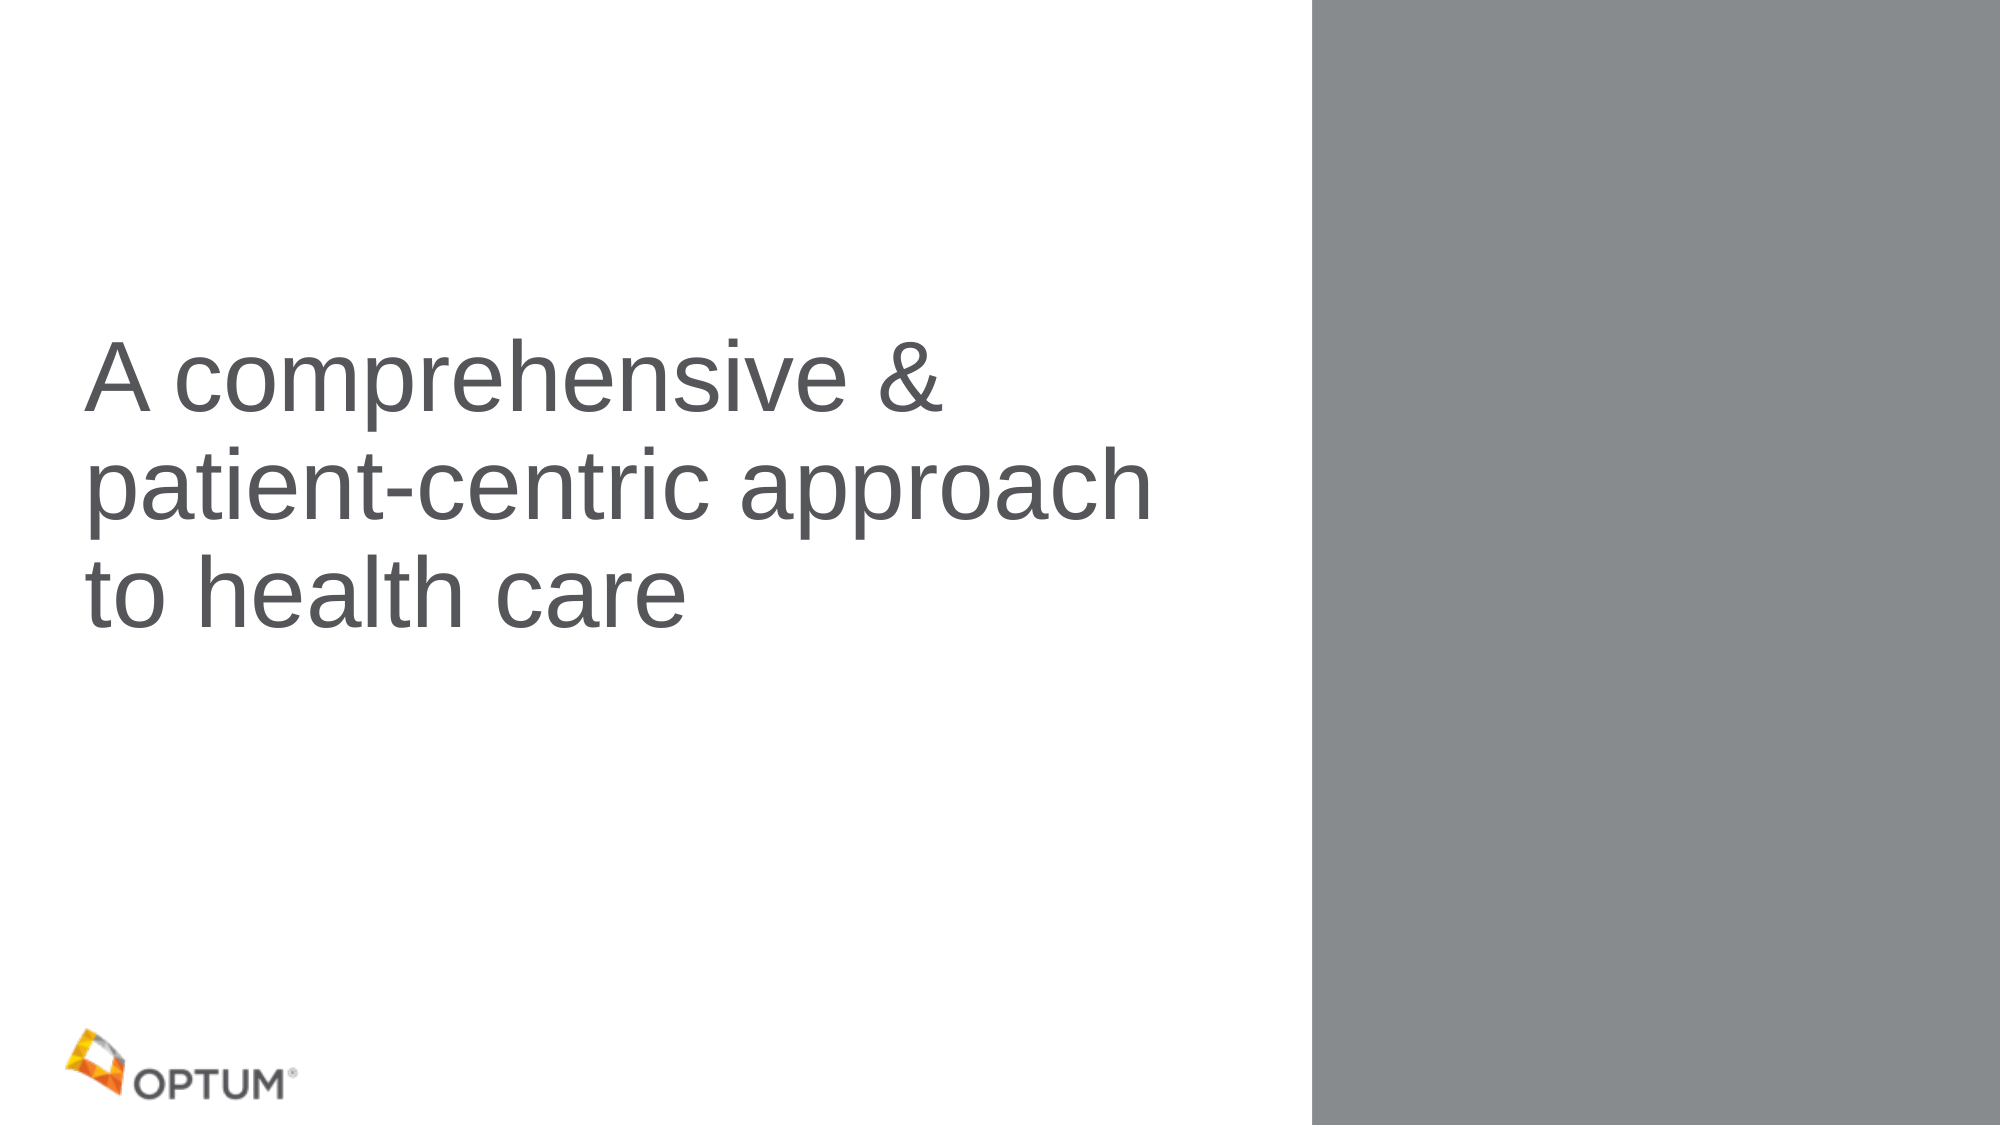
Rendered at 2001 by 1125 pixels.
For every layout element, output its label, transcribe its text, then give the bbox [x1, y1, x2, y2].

picture [64, 1027, 299, 1101]
title A comprehensive & patient-centric approach to health care [84, 299, 1262, 650]
